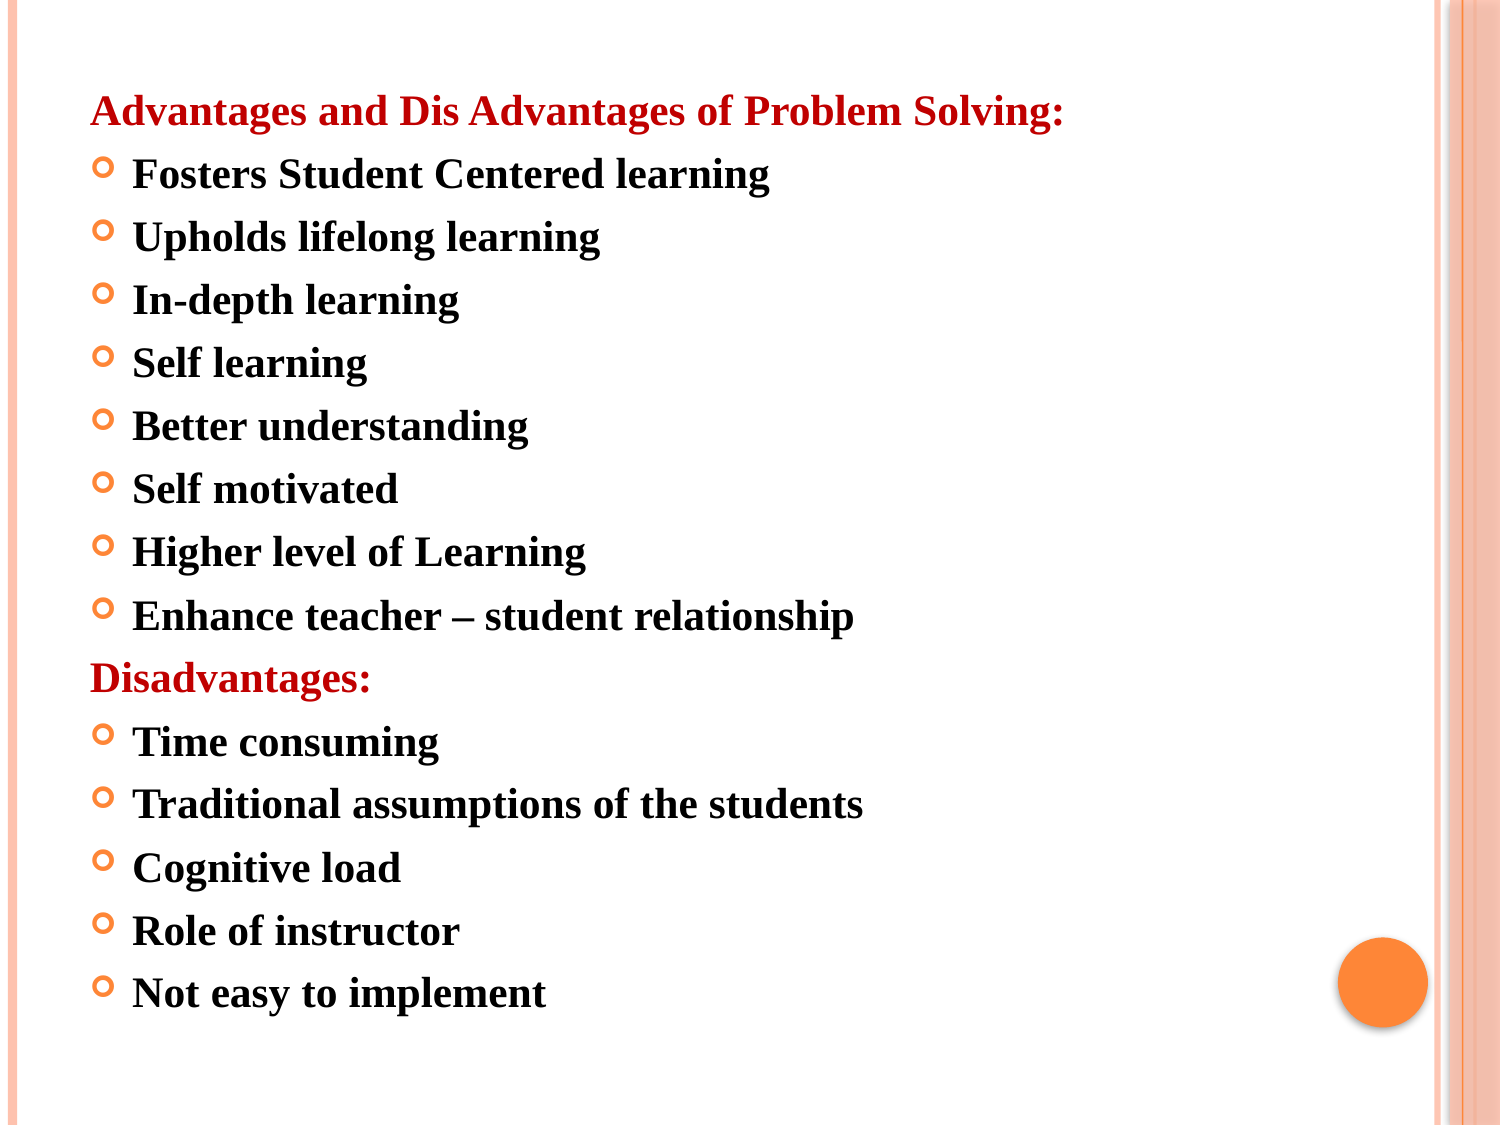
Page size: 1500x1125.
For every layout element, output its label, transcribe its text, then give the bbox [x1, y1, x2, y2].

list Advantages and Dis Advantages of Problem Solving: Fosters Student Centered learning Upholds lifelong learning In-depth learning Self learning Better understanding Self motivated Higher level of Learning Enhance teacher – student relationship Disadvantages: Time consuming Traditional assumptions of the students Cognitive load Role of instructor Not easy to implement [75, 75, 1425, 1025]
